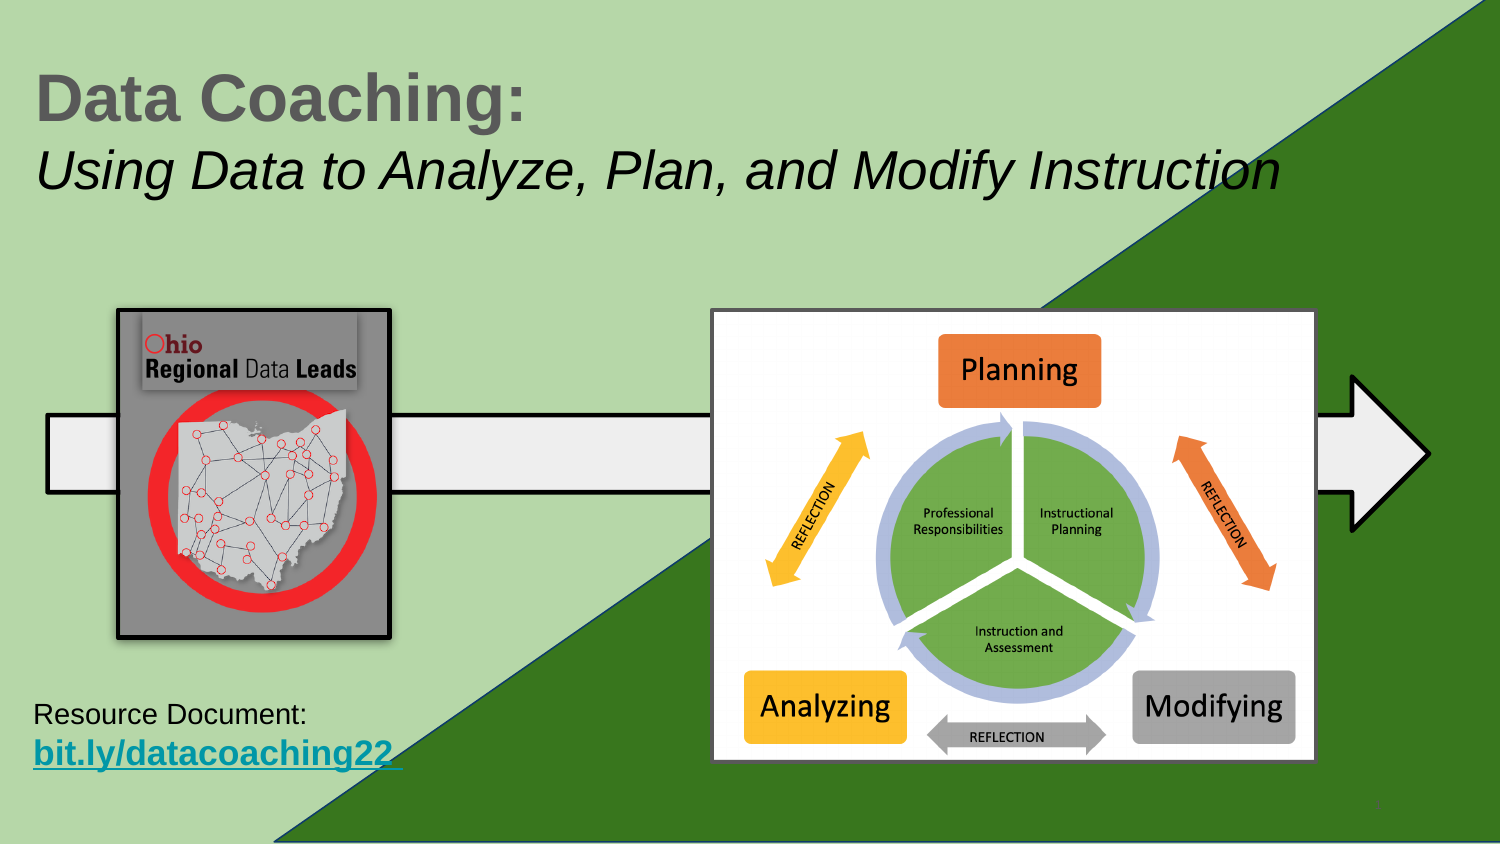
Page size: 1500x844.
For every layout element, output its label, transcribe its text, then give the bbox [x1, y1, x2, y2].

picture [714, 311, 1314, 760]
text_box [399, 415, 709, 493]
text_box [1319, 376, 1430, 531]
title Data Coaching: Using Data to Analyze, Plan, and Modify Instruction [34, 67, 1314, 202]
picture [120, 311, 388, 636]
text_box Resource Document: bit.ly/datacoaching22 [18, 680, 687, 828]
slide_number ‹#› [1059, 782, 1397, 827]
text_box [47, 415, 108, 493]
text_box [274, 0, 1500, 842]
